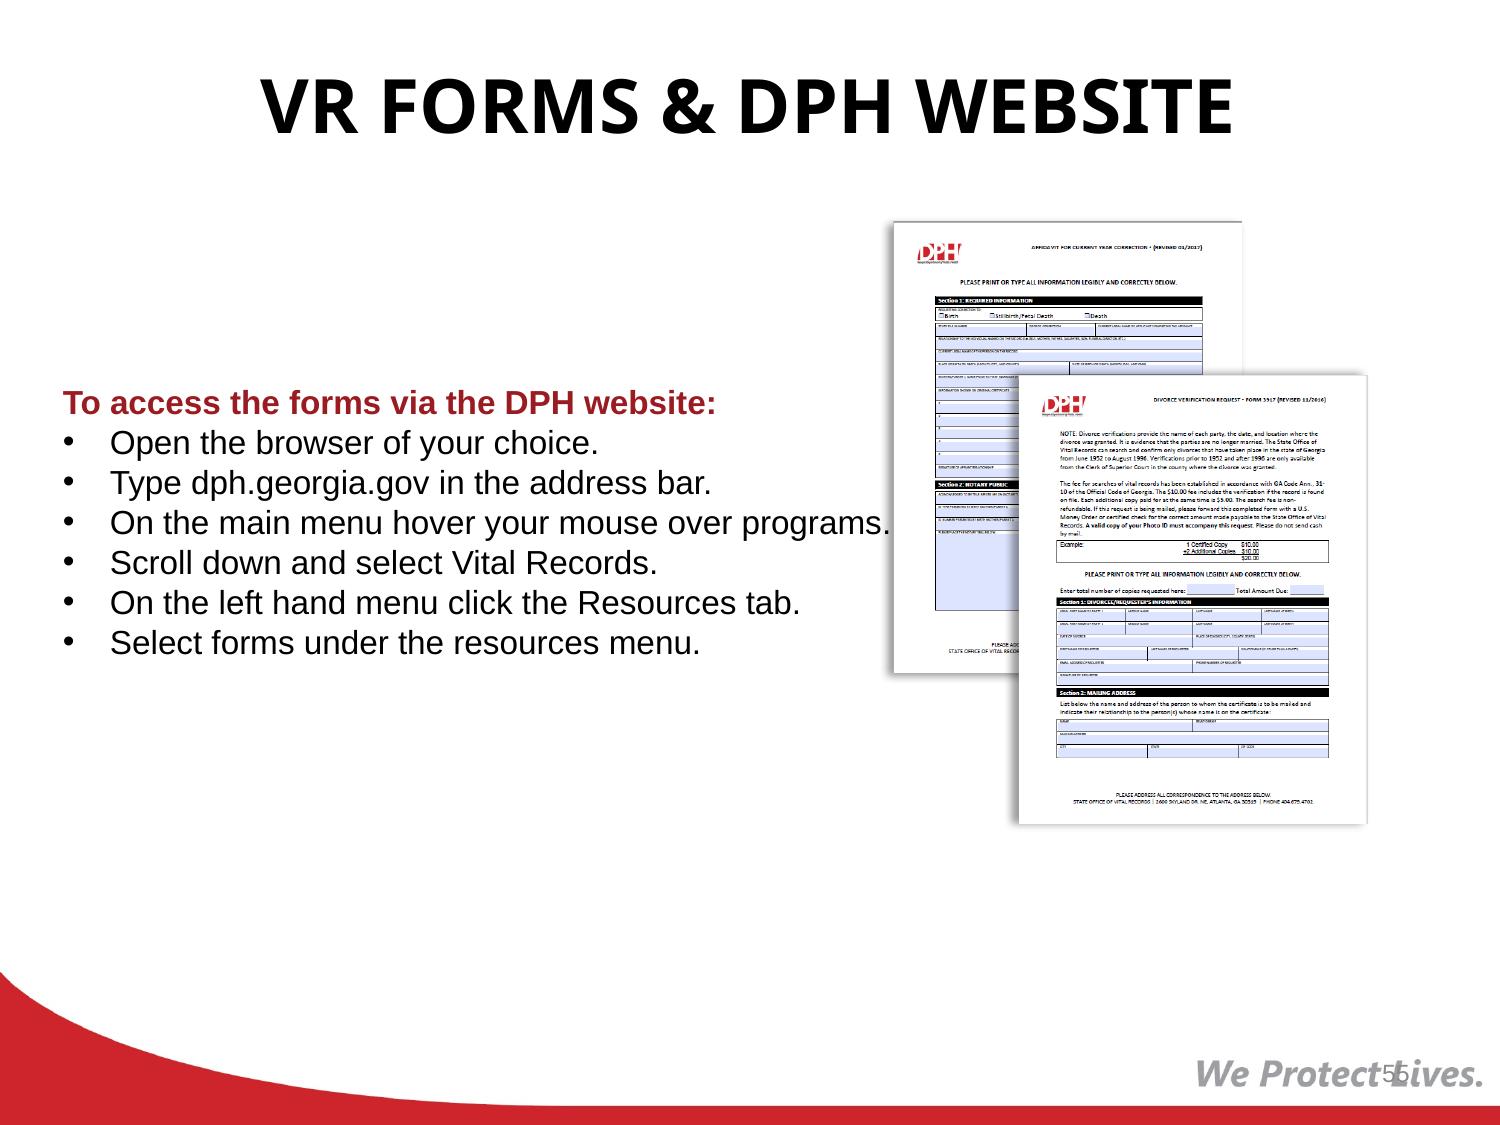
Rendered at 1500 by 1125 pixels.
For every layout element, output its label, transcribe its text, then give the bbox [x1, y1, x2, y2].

text_box VR FORMS & DPH WEBSITE [0, 51, 1499, 157]
slide_number 55 [1074, 1042, 1425, 1103]
text_box To access the forms via the DPH website: Open the browser of your choice. Type dph.georgia.gov in the address bar. On the main menu hover your mouse over programs. Scroll down and select Vital Records. On the left hand menu click the Resources tab. Select forms under the resources menu. [1248, 334, 1427, 669]
text_box To access the forms via the DPH website: Open the browser of your choice. Type dph.georgia.gov in the address bar. On the main menu hover your mouse over programs. Scroll down and select Vital Records. On the left hand menu click the Resources tab. Select forms under the resources menu. [48, 334, 882, 669]
picture [0, 0, 1500, 1125]
